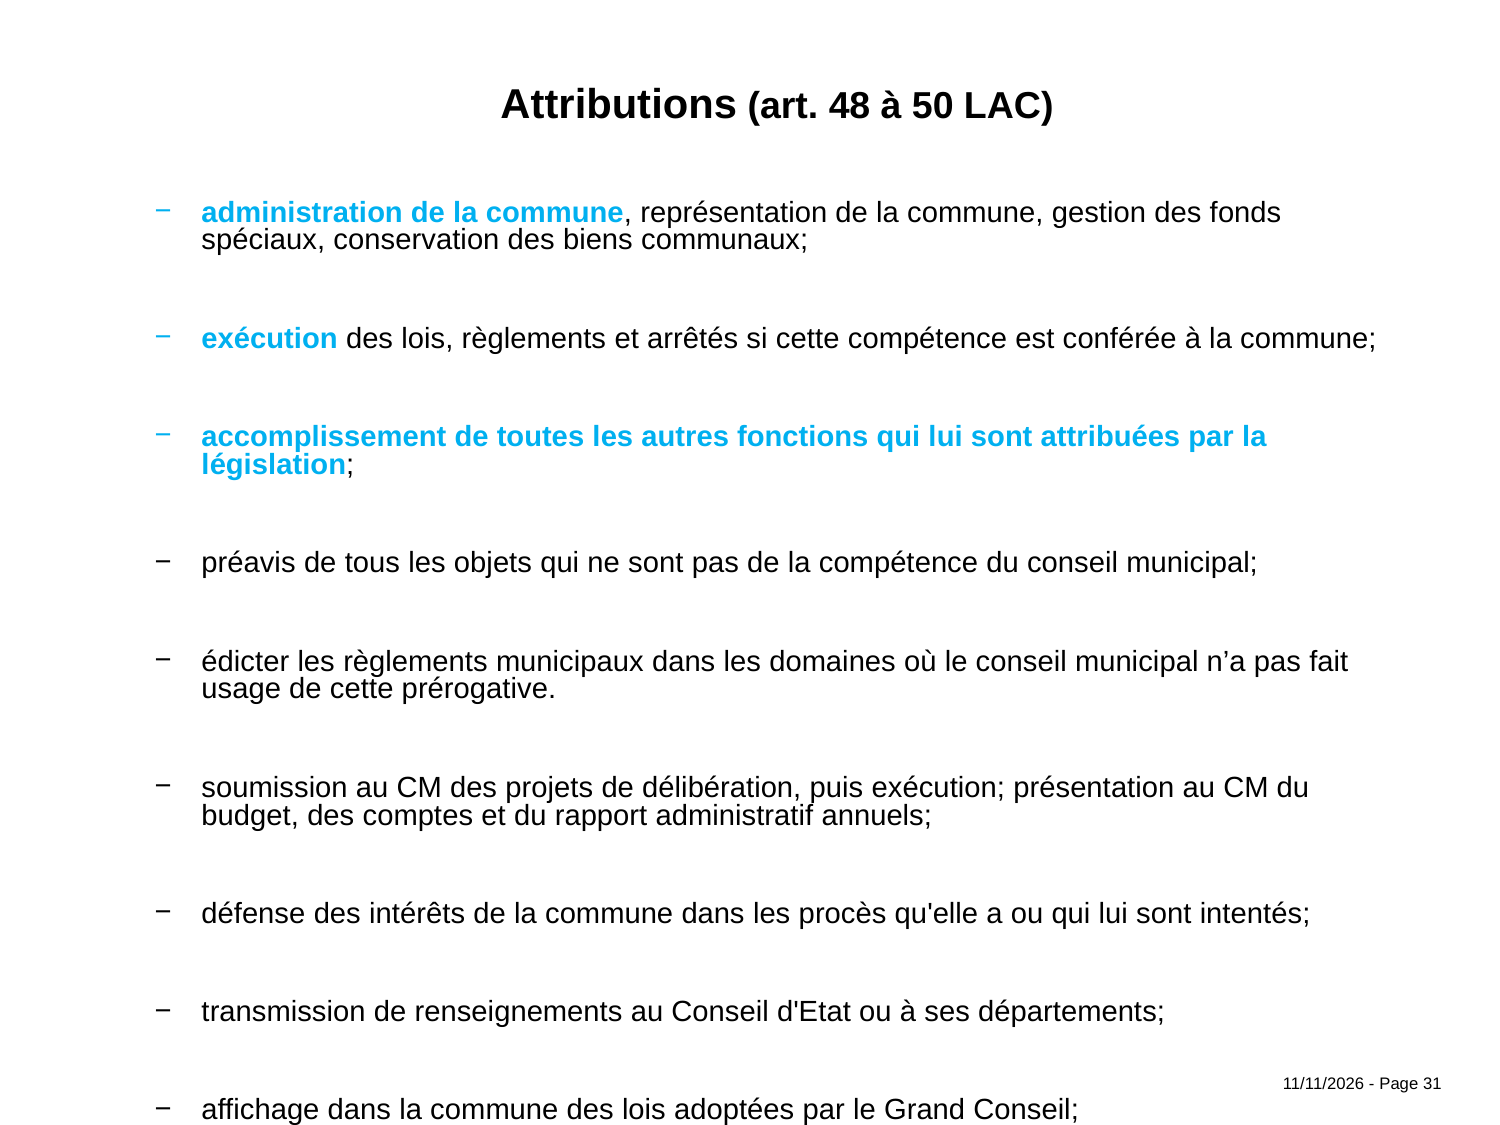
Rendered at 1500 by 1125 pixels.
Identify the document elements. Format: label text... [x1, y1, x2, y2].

list Attributions (art. 48 à 50 LAC) administration de la commune, représentation de la commune, gestion des fonds spéciaux, conservation des biens communaux; exécution des lois, règlements et arrêtés si cette compétence est conférée à la commune; accomplissement de toutes les autres fonctions qui lui sont attribuées par la législation; préavis de tous les objets qui ne sont pas de la compétence du conseil municipal; édicter les règlements municipaux dans les domaines où le conseil municipal n’a pas fait usage de cette prérogative. soumission au CM des projets de délibération, puis exécution; présentation au CM du budget, des comptes et du rapport administratif annuels; défense des intérêts de la commune dans les procès qu'elle a ou qui lui sont intentés; transmission de renseignements au Conseil d'Etat ou à ses départements; affichage dans la commune des lois adoptées par le Grand Conseil; [64, 78, 1415, 937]
